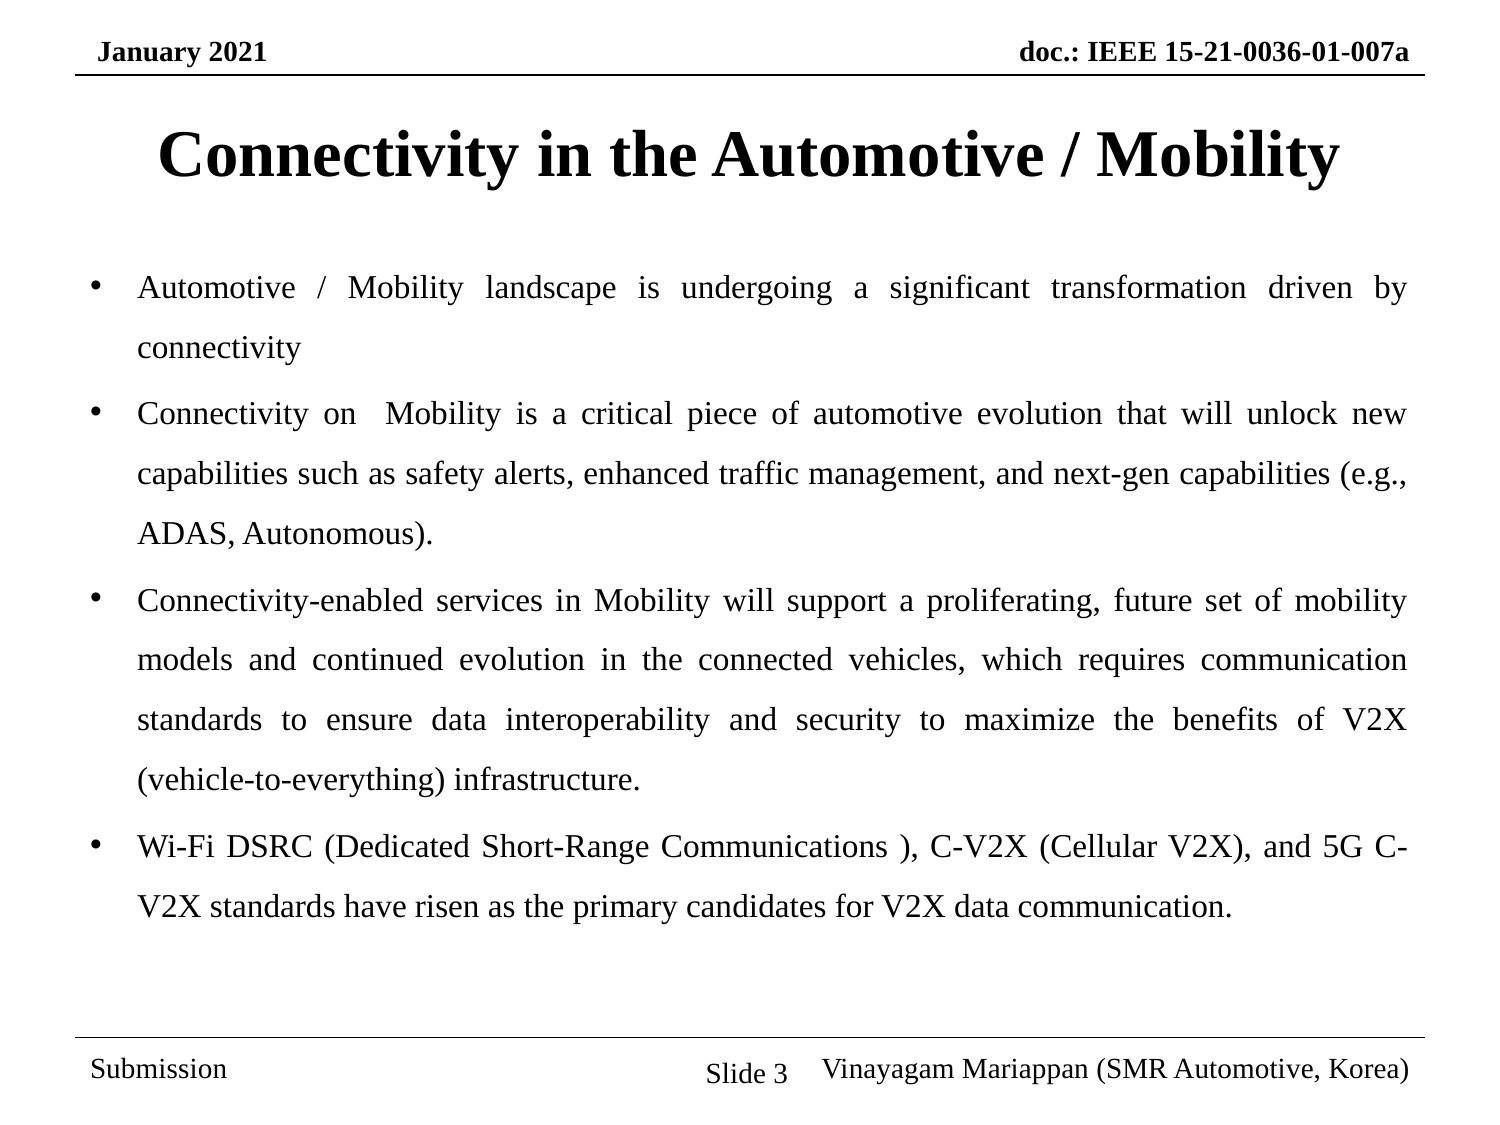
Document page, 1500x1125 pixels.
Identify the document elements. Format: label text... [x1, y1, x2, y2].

text_box Automotive / Mobility landscape is undergoing a significant transformation driven by connectivity Connectivity on Mobility is a critical piece of automotive evolution that will unlock new capabilities such as safety alerts, enhanced traffic management, and next-gen capabilities (e.g., ADAS, Autonomous). Connectivity-enabled services in Mobility will support a proliferating, future set of mobility models and continued evolution in the connected vehicles, which requires communication standards to ensure data interoperability and security to maximize the benefits of V2X (vehicle-to-everything) infrastructure. Wi-Fi DSRC (Dedicated Short-Range Communications ), C-V2X (Cellular V2X), and 5G C-V2X standards have risen as the primary candidates for V2X data communication. [75, 237, 1425, 1000]
text_box Slide 3 [690, 1046, 804, 1097]
text_box Connectivity in the Automotive / Mobility [0, 100, 1500, 200]
